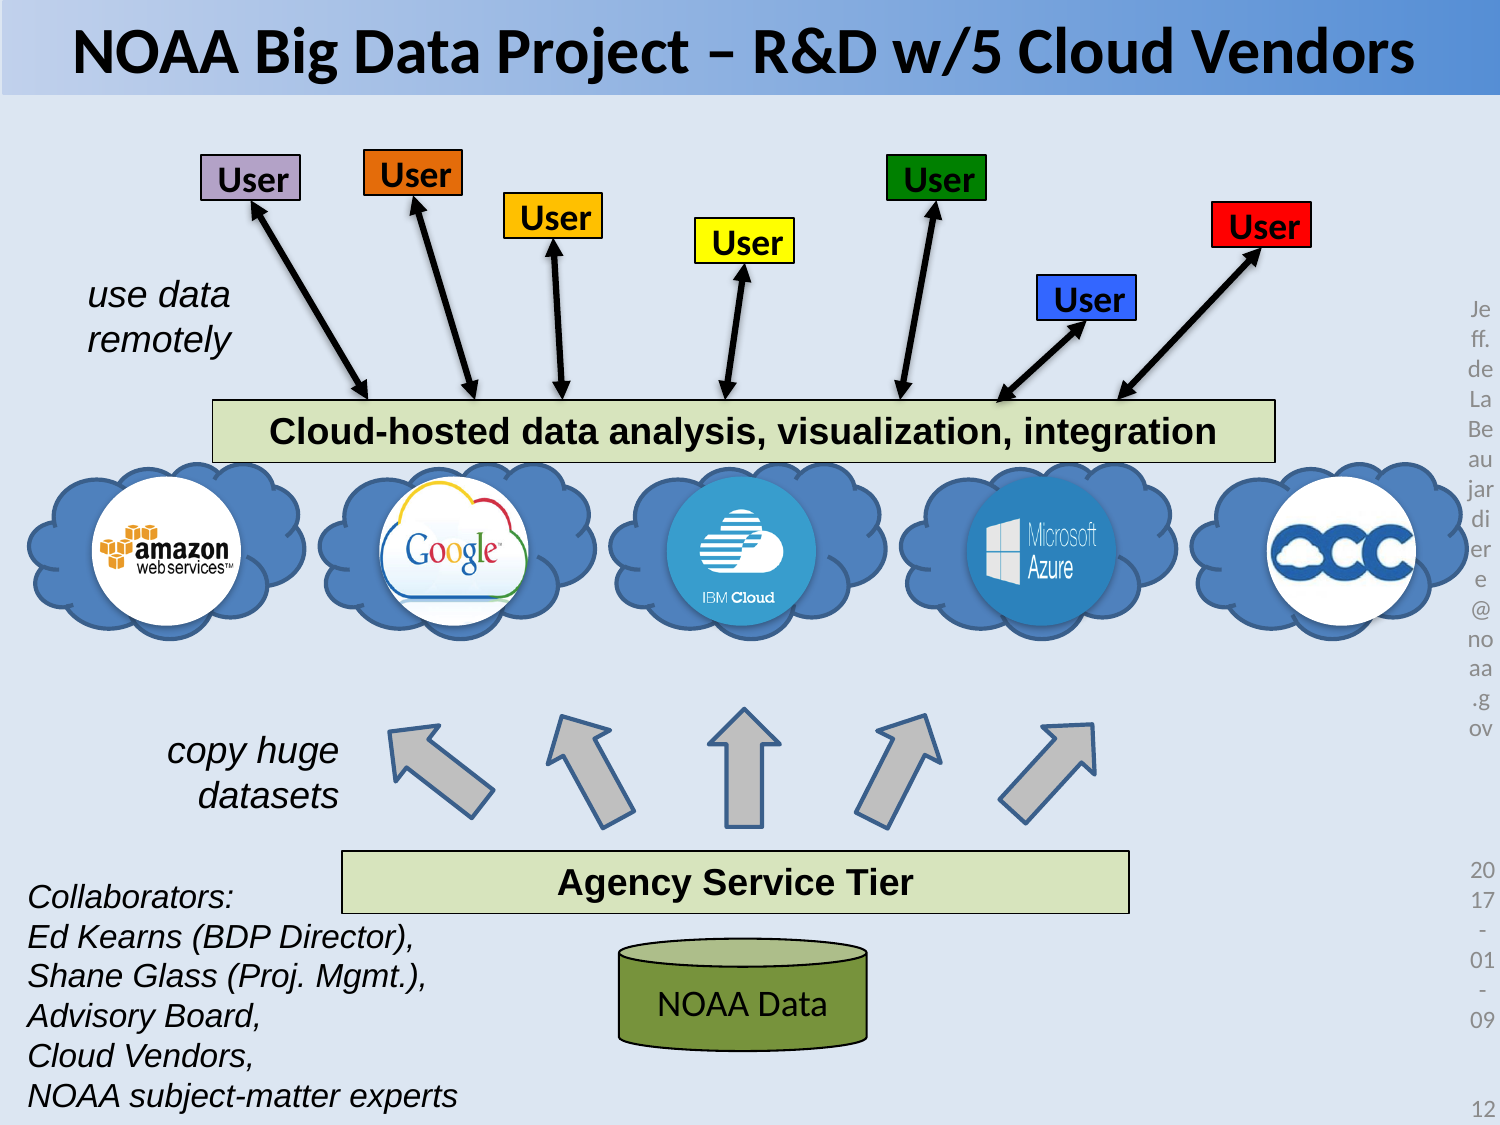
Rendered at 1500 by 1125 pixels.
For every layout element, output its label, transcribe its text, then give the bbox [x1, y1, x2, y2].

text_box [317, 479, 374, 625]
text_box [1306, 634, 1359, 642]
footer Jeff.deLaBeaujardiere@noaa.gov [1465, 317, 1496, 718]
text_box User [199, 153, 302, 202]
text_box [1335, 462, 1465, 610]
text_box [608, 480, 661, 623]
text_box User [693, 216, 796, 265]
text_box User [502, 190, 605, 240]
text_box Cloud-hosted data analysis, visualization, integration [212, 399, 1275, 463]
text_box [416, 466, 461, 474]
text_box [724, 262, 746, 401]
text_box copy huge datasets [151, 718, 355, 824]
title NOAA Big Data Project – R&D w/5 Cloud Vendors [2, 0, 1500, 95]
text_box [899, 200, 937, 401]
slide_number 12 [1466, 1092, 1496, 1123]
text_box [1288, 466, 1333, 474]
text_box [1044, 463, 1179, 616]
text_box use data remotely [72, 262, 245, 368]
text_box [125, 466, 170, 474]
text_box [725, 634, 778, 642]
text_box User [885, 153, 988, 202]
text_box [706, 706, 782, 829]
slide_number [1467, 862, 1498, 1025]
text_box Agency Service Tier [341, 851, 1130, 914]
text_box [1116, 247, 1262, 401]
text_box Collaborators: Ed Kearns (BDP Director), Shane Glass (Proj. Mgmt.), Advisory Board, Cloud Vendors, NOAA subject-matter experts [12, 867, 531, 1122]
text_box User [362, 148, 464, 197]
text_box [172, 462, 307, 617]
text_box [666, 476, 817, 626]
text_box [250, 200, 369, 401]
text_box [706, 466, 751, 474]
text_box [898, 477, 963, 628]
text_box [378, 476, 529, 626]
text_box [1189, 477, 1263, 631]
text_box [853, 713, 943, 831]
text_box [552, 237, 563, 401]
text_box [143, 634, 196, 642]
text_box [966, 476, 1117, 626]
text_box [545, 714, 637, 831]
text_box [754, 463, 888, 619]
text_box [463, 463, 598, 618]
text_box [412, 195, 476, 401]
text_box [1015, 634, 1068, 642]
text_box User [1035, 273, 1111, 322]
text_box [91, 476, 242, 626]
text_box [387, 723, 496, 821]
text_box [997, 466, 1042, 474]
text_box [26, 478, 87, 627]
text_box [997, 722, 1097, 826]
text_box User [1210, 200, 1313, 249]
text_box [995, 320, 1088, 404]
text_box NOAA Data [616, 936, 869, 1054]
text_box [1266, 476, 1417, 626]
text_box [434, 634, 487, 642]
